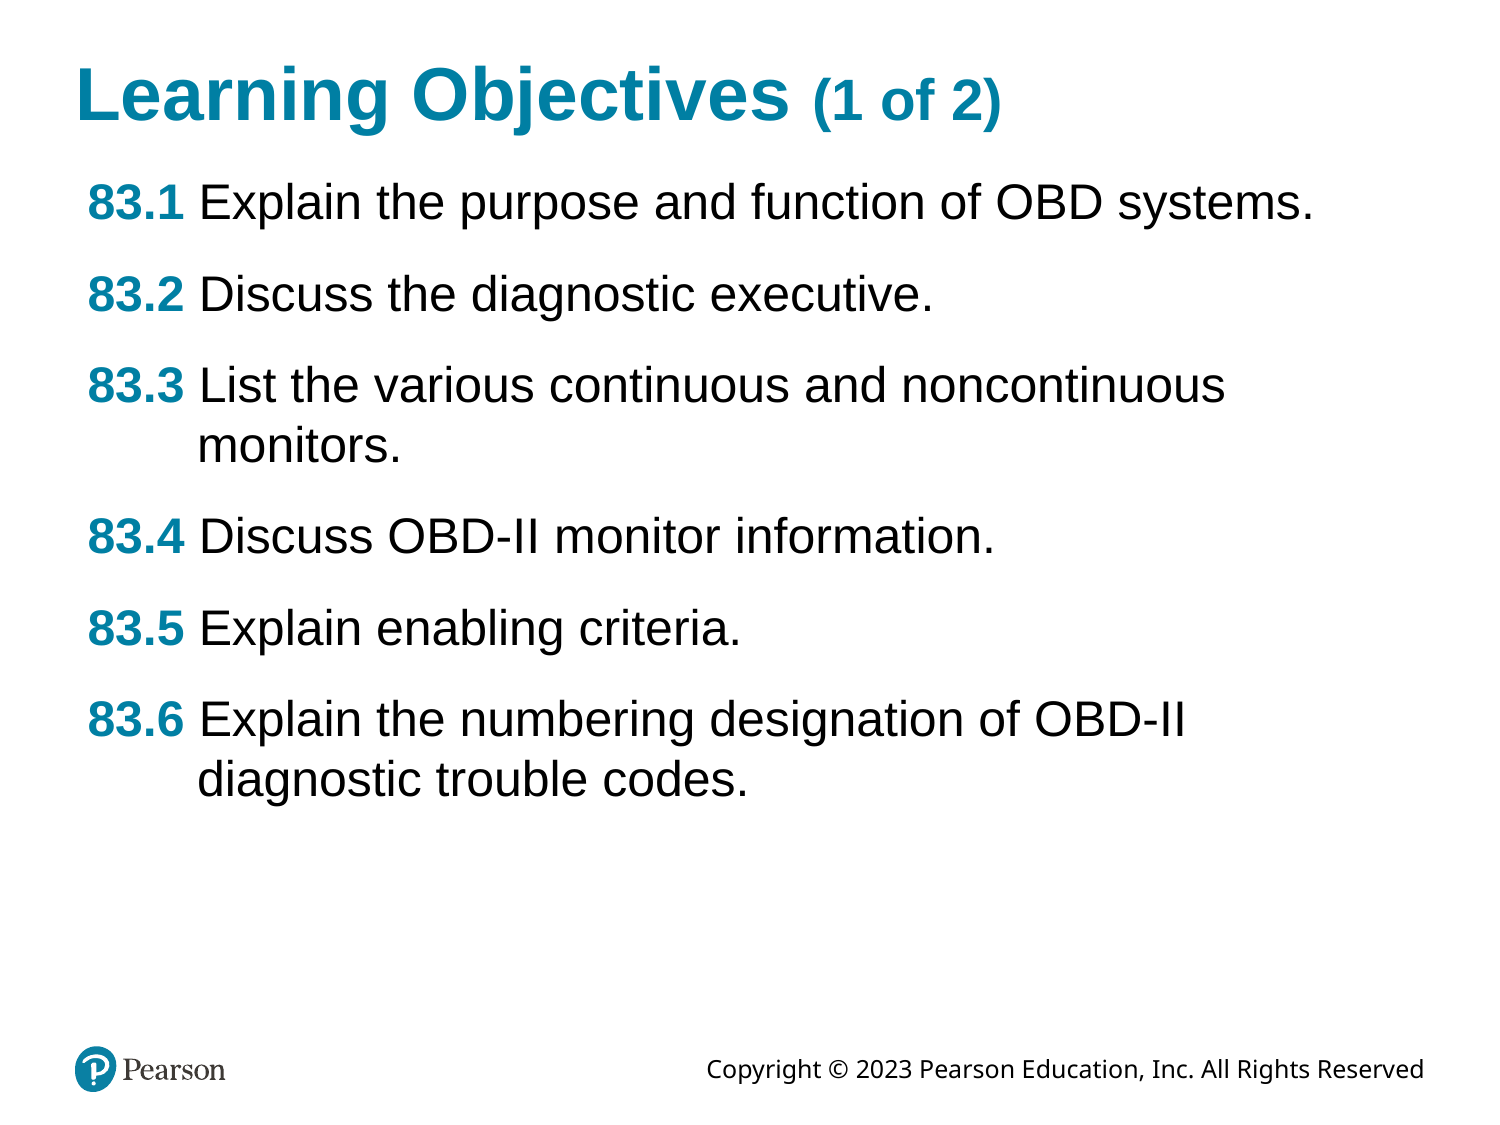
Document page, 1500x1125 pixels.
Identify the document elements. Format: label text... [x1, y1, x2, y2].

title Learning Objectives (1 of 2) [75, 37, 1425, 241]
list 83.1 Explain the purpose and function of OBD systems. 83.2 Discuss the diagnostic executive. 83.3 List the various continuous and noncontinuous monitors. 83.4 Discuss OBD-II monitor information. 83.5 Explain enabling criteria. 83.6 Explain the numbering designation of OBD-II diagnostic trouble codes. [87, 162, 1425, 906]
